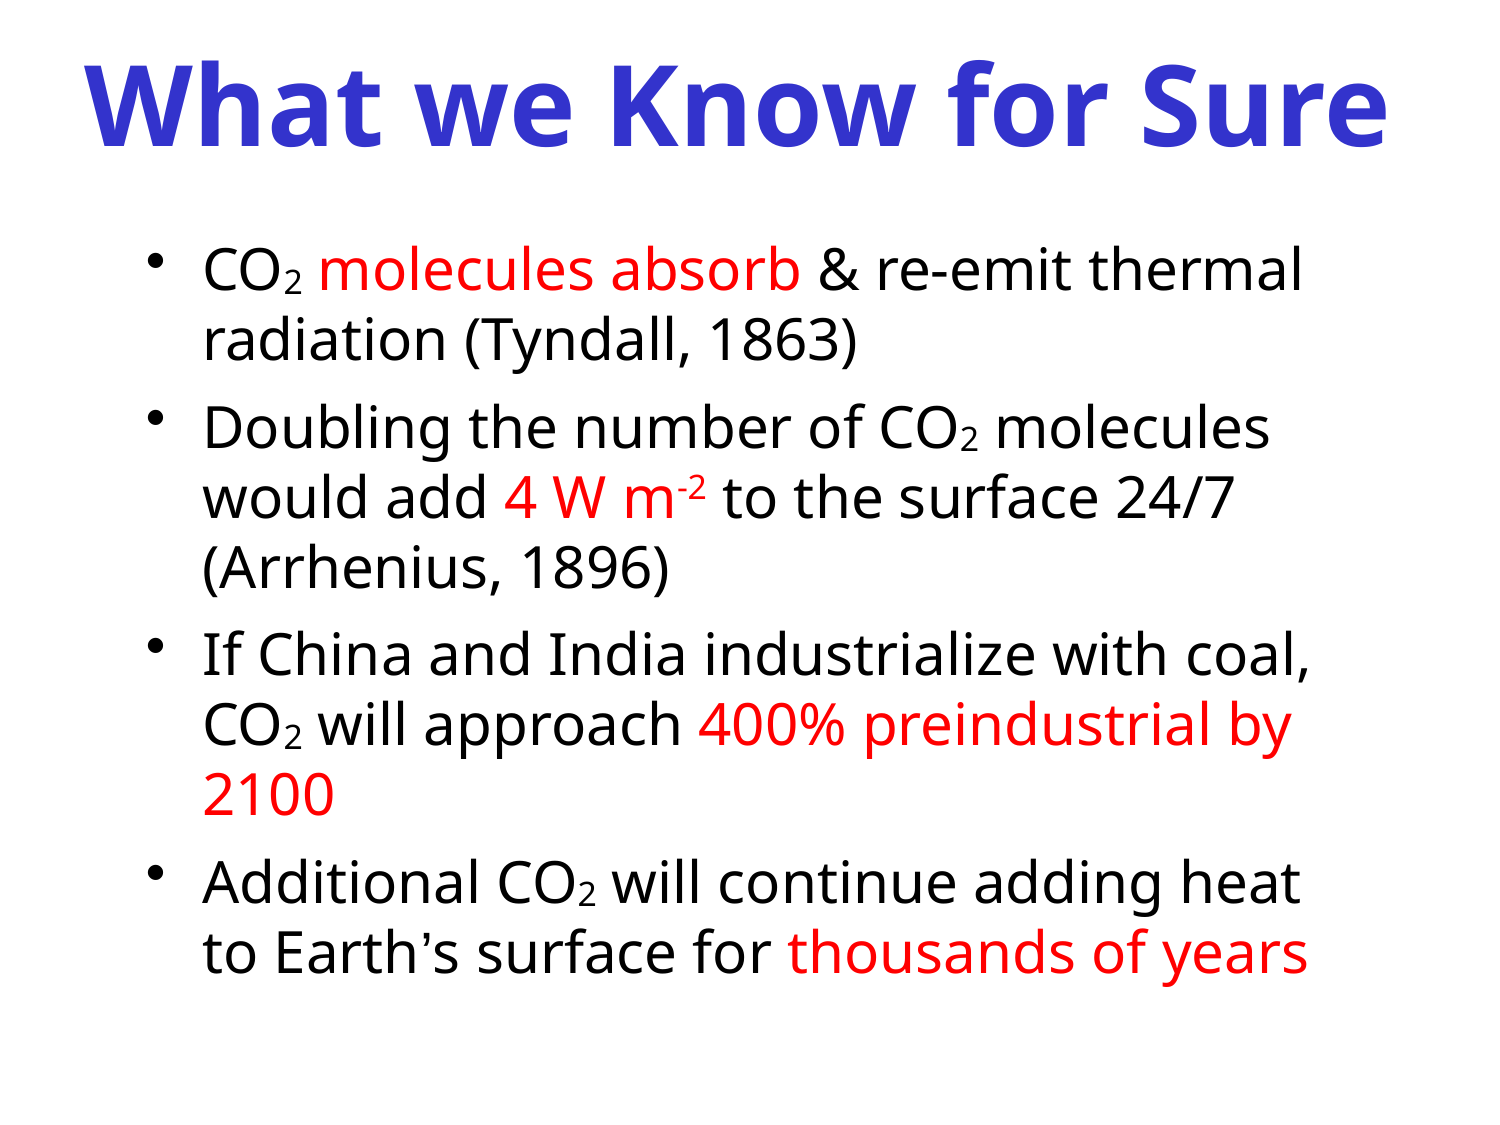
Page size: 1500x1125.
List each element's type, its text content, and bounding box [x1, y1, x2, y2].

title What we Know for Sure [46, 0, 1436, 203]
list CO2 molecules absorb & re-emit thermal radiation (Tyndall, 1863) Doubling the number of CO2 molecules would add 4 W m-2 to the surface 24/7 (Arrhenius, 1896) If China and India industrialize with coal, CO2 will approach 400% preindustrial by 2100 Additional CO2 will continue adding heat to Earth’s surface for thousands of years [78, 224, 1383, 1125]
